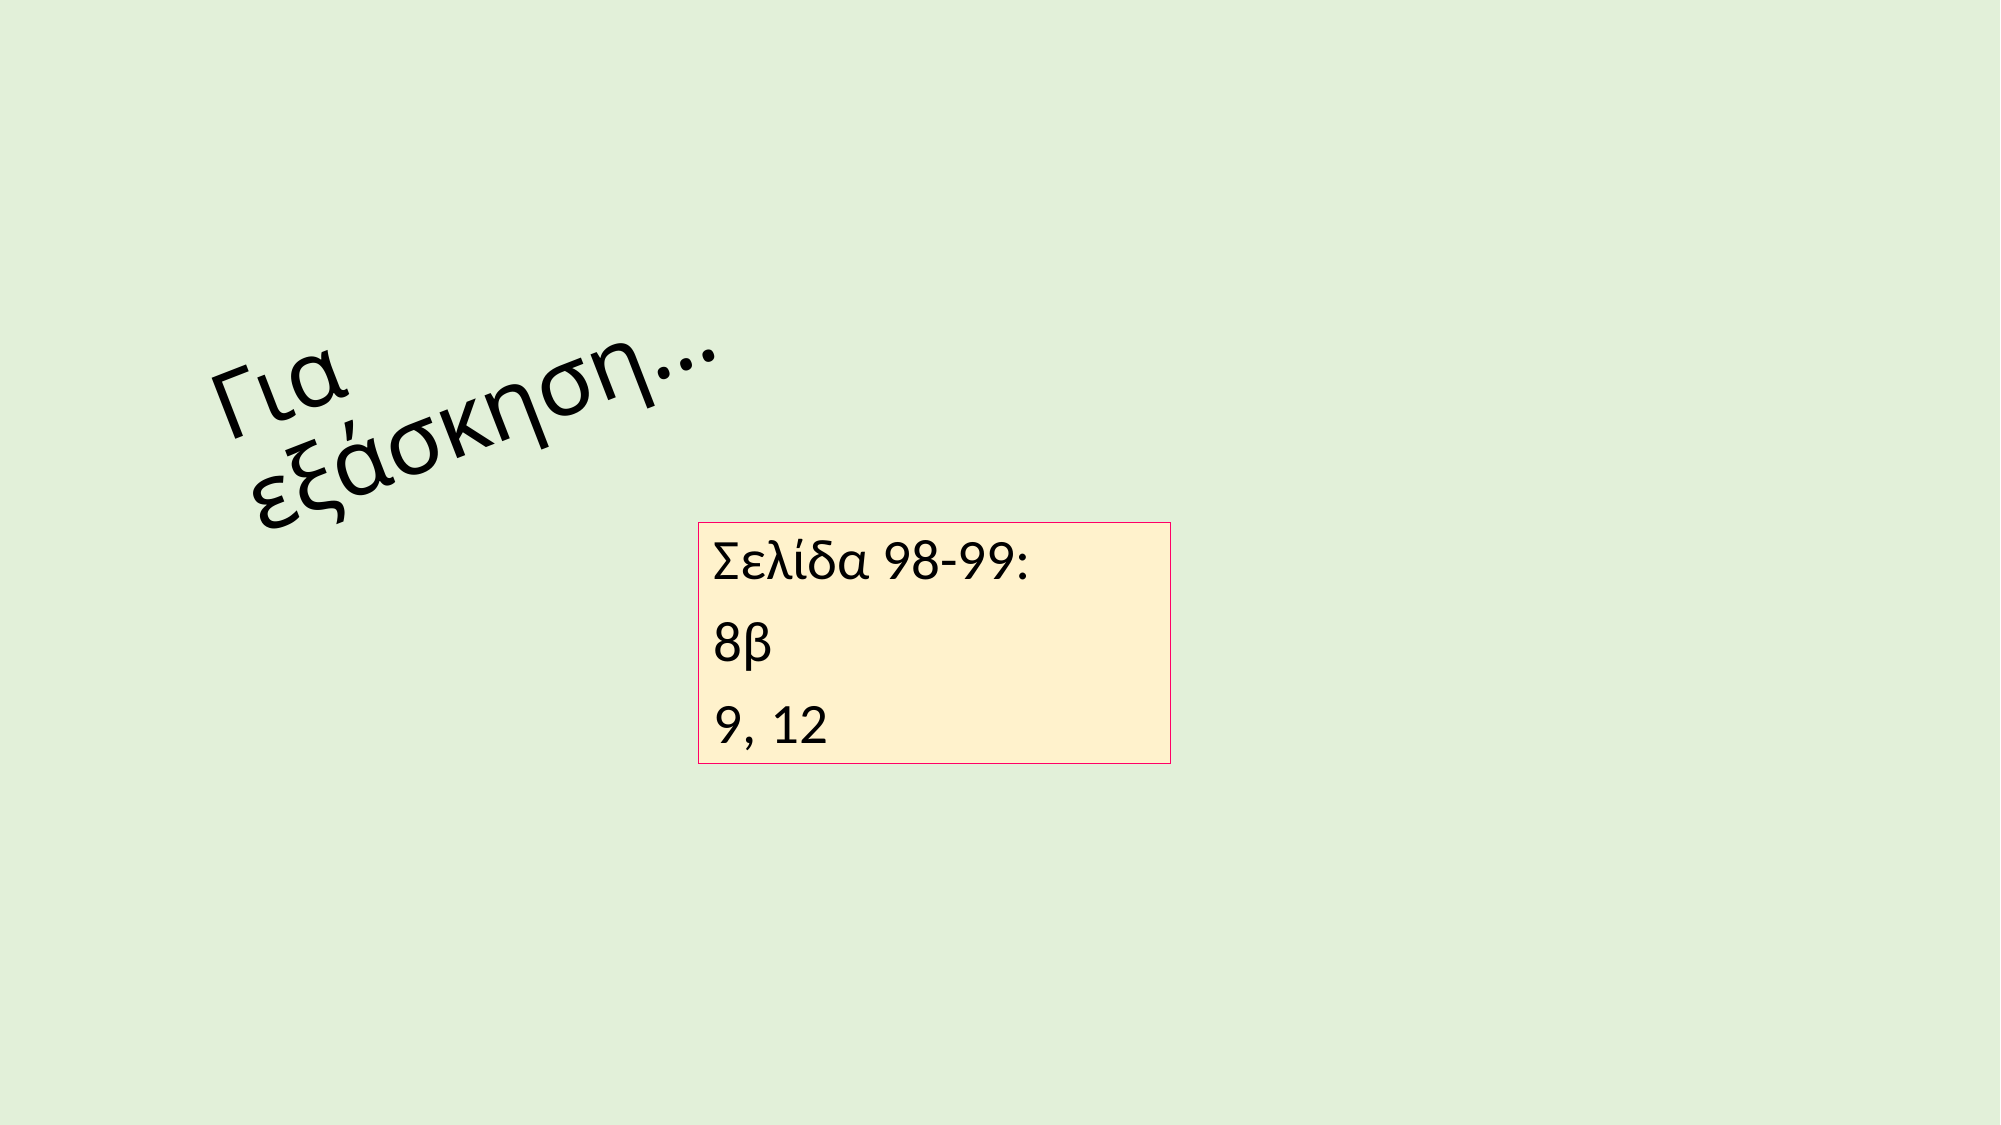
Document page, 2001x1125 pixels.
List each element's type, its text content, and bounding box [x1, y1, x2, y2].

list Σελίδα 98-99: 8β 9, 12 [698, 522, 1171, 764]
title Για εξάσκηση… [180, 129, 865, 568]
